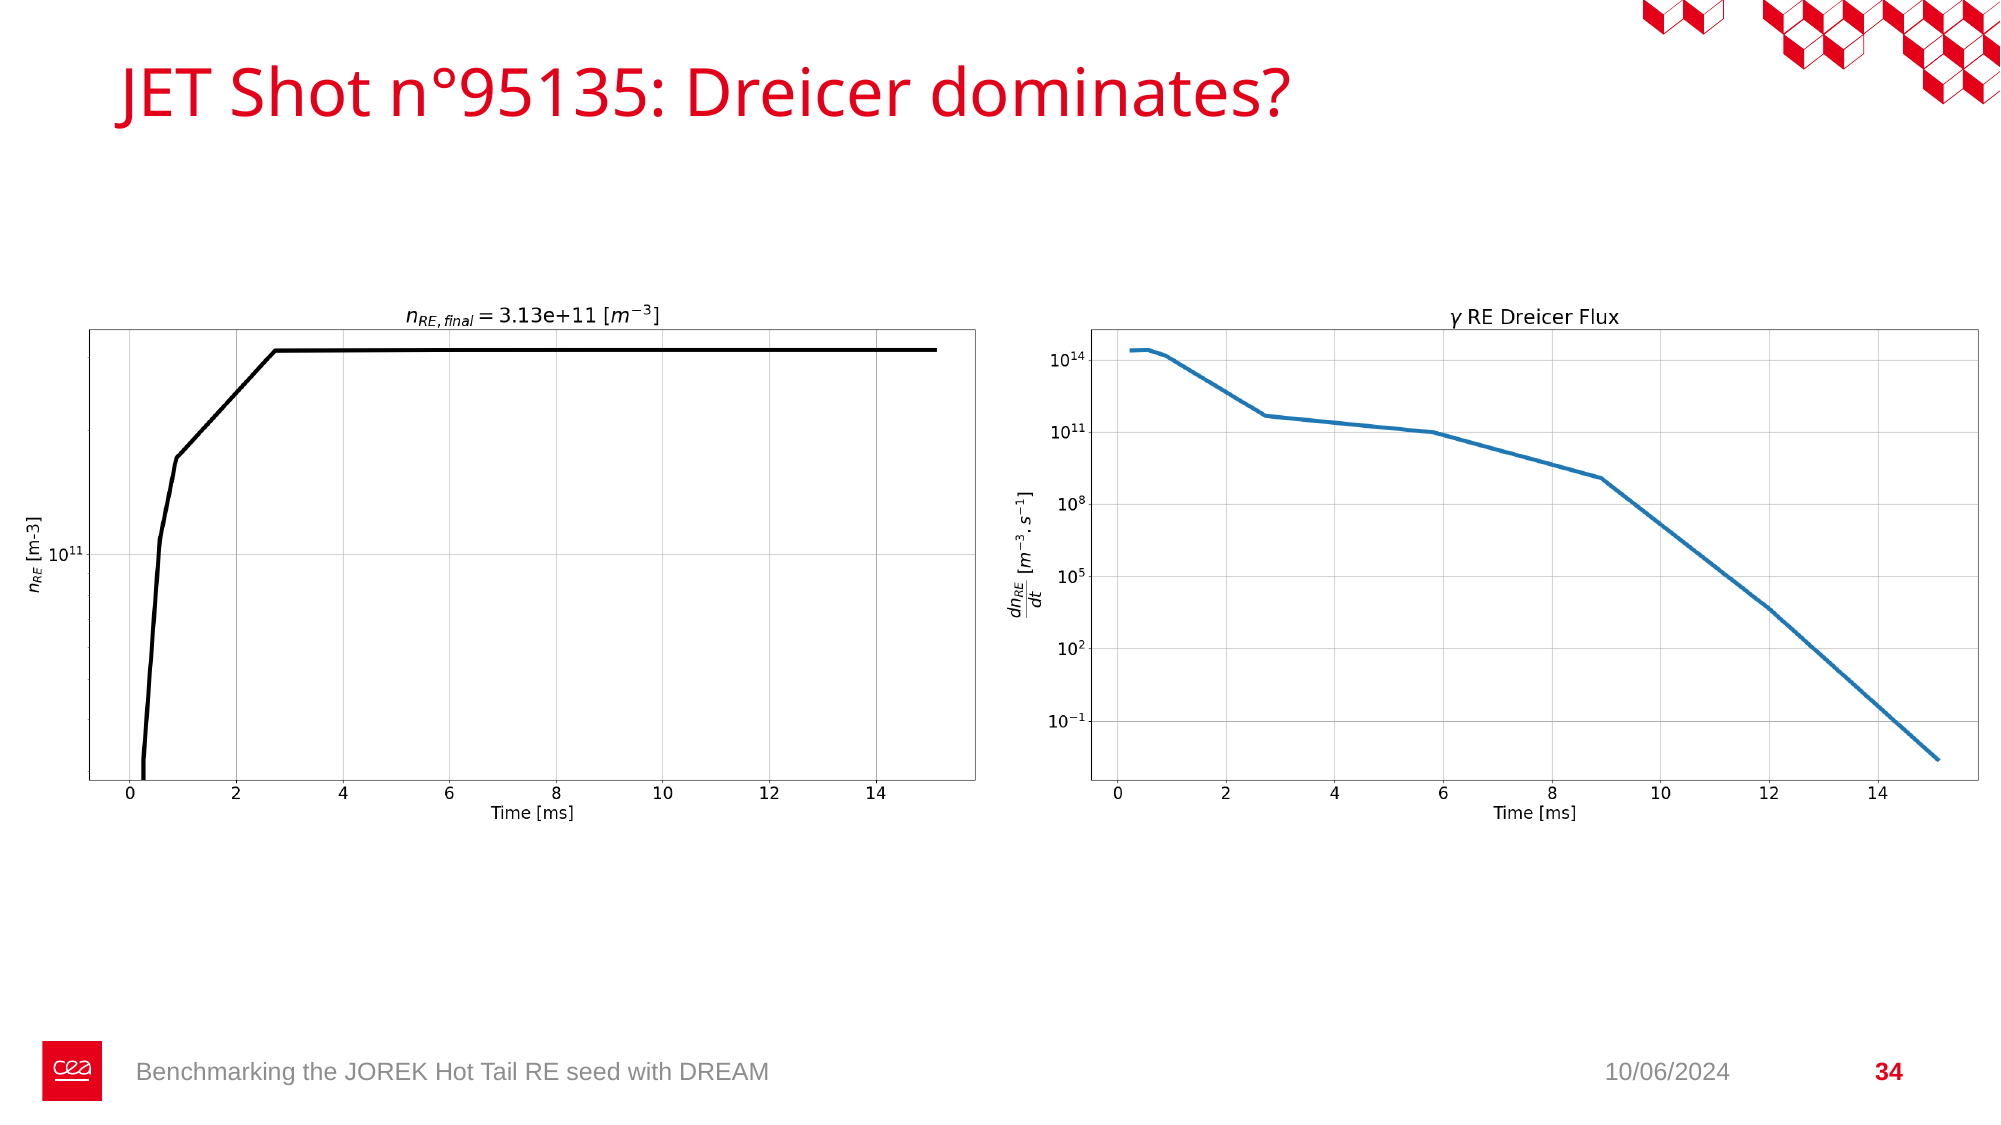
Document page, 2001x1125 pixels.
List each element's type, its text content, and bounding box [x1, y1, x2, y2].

footer Benchmarking the JOREK Hot Tail RE seed with DREAM [120, 1040, 1571, 1101]
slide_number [1579, 1040, 1746, 1101]
slide_number 34 [1804, 1040, 1919, 1101]
picture [12, 259, 992, 844]
title JET Shot n°95135: Dreicer dominates? [120, 51, 1880, 195]
picture [998, 259, 1999, 844]
